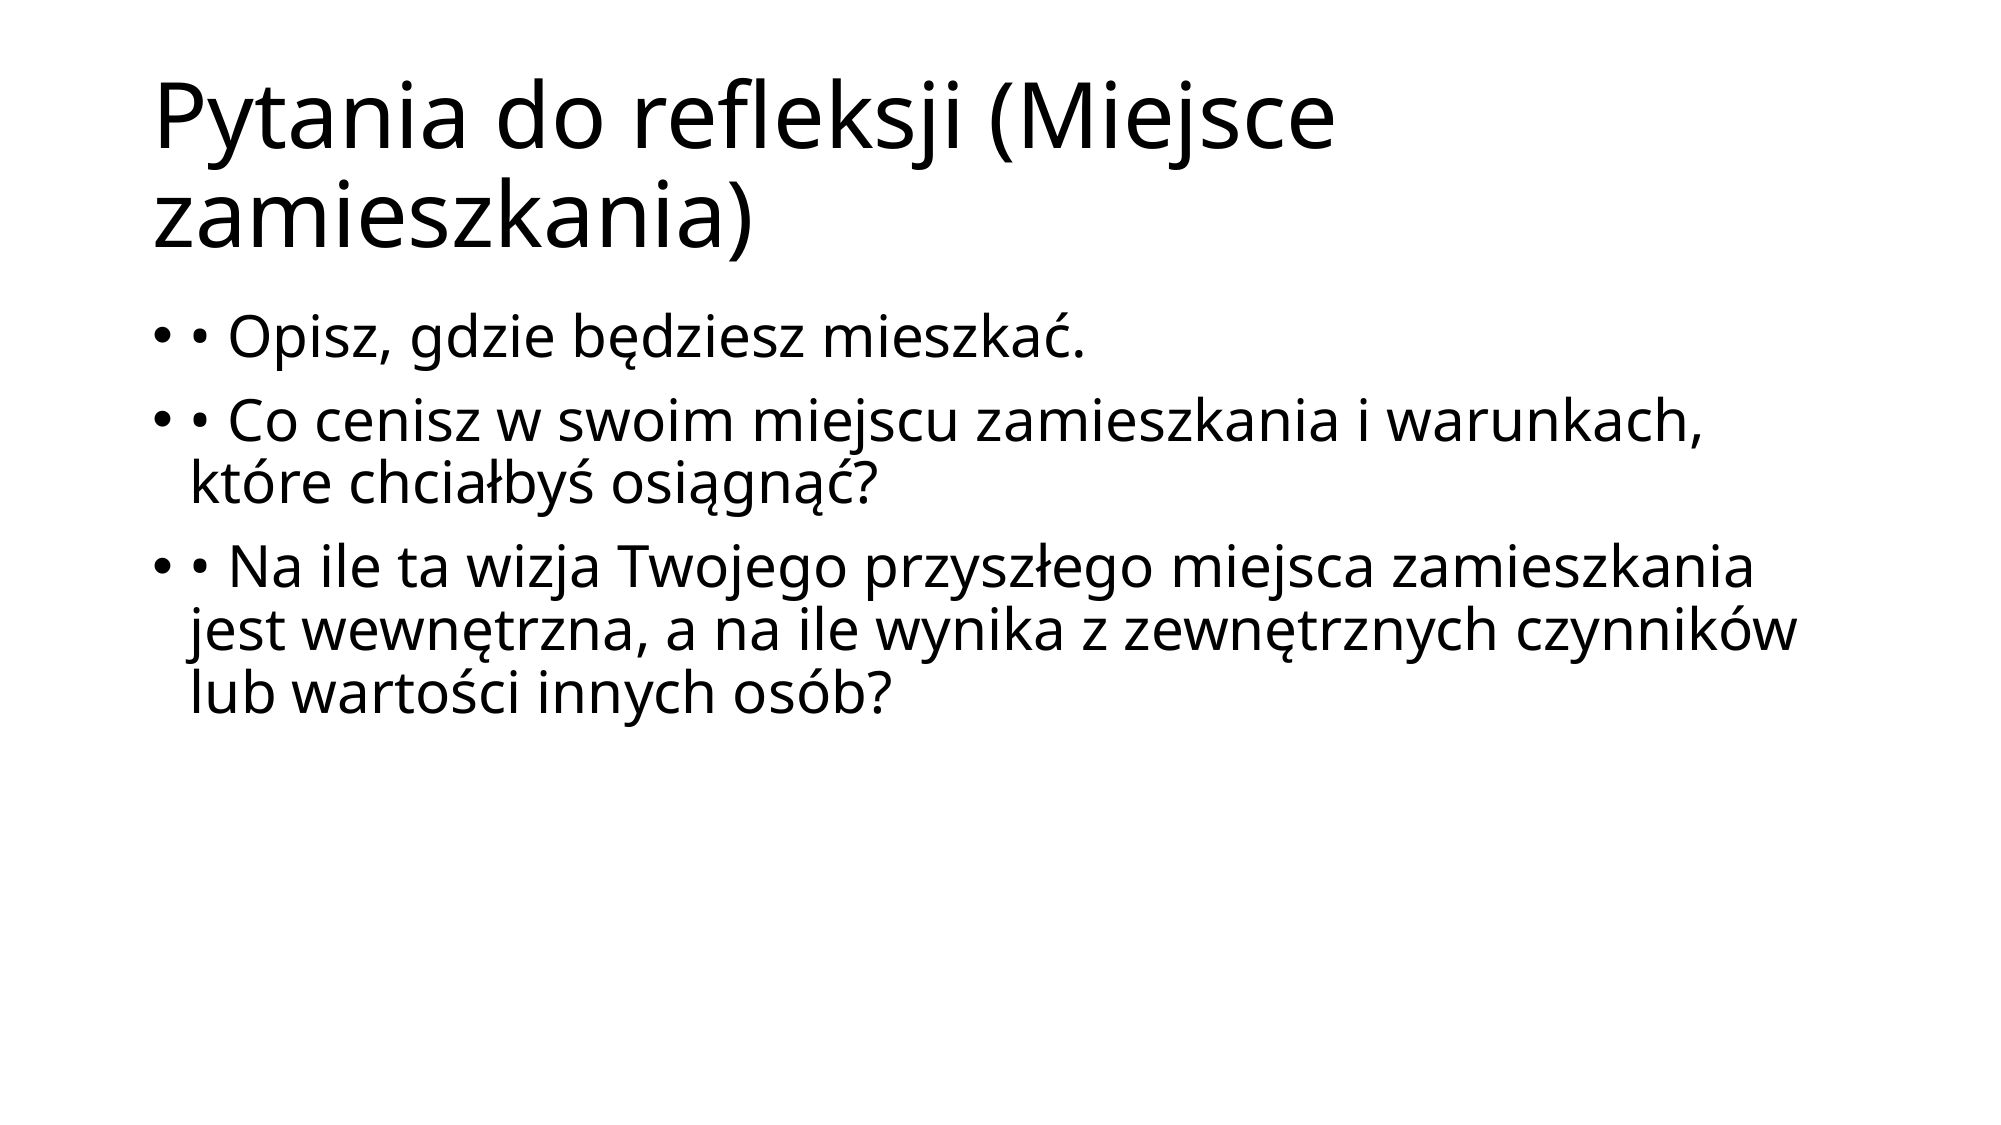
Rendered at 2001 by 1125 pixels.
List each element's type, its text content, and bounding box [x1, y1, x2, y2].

list • Opisz, gdzie będziesz mieszkać. • Co cenisz w swoim miejscu zamieszkania i warunkach, które chciałbyś osiągnąć? • Na ile ta wizja Twojego przyszłego miejsca zamieszkania jest wewnętrzna, a na ile wynika z zewnętrznych czynników lub wartości innych osób? [137, 299, 1863, 1014]
title Pytania do refleksji (Miejsce zamieszkania) [137, 59, 1863, 278]
